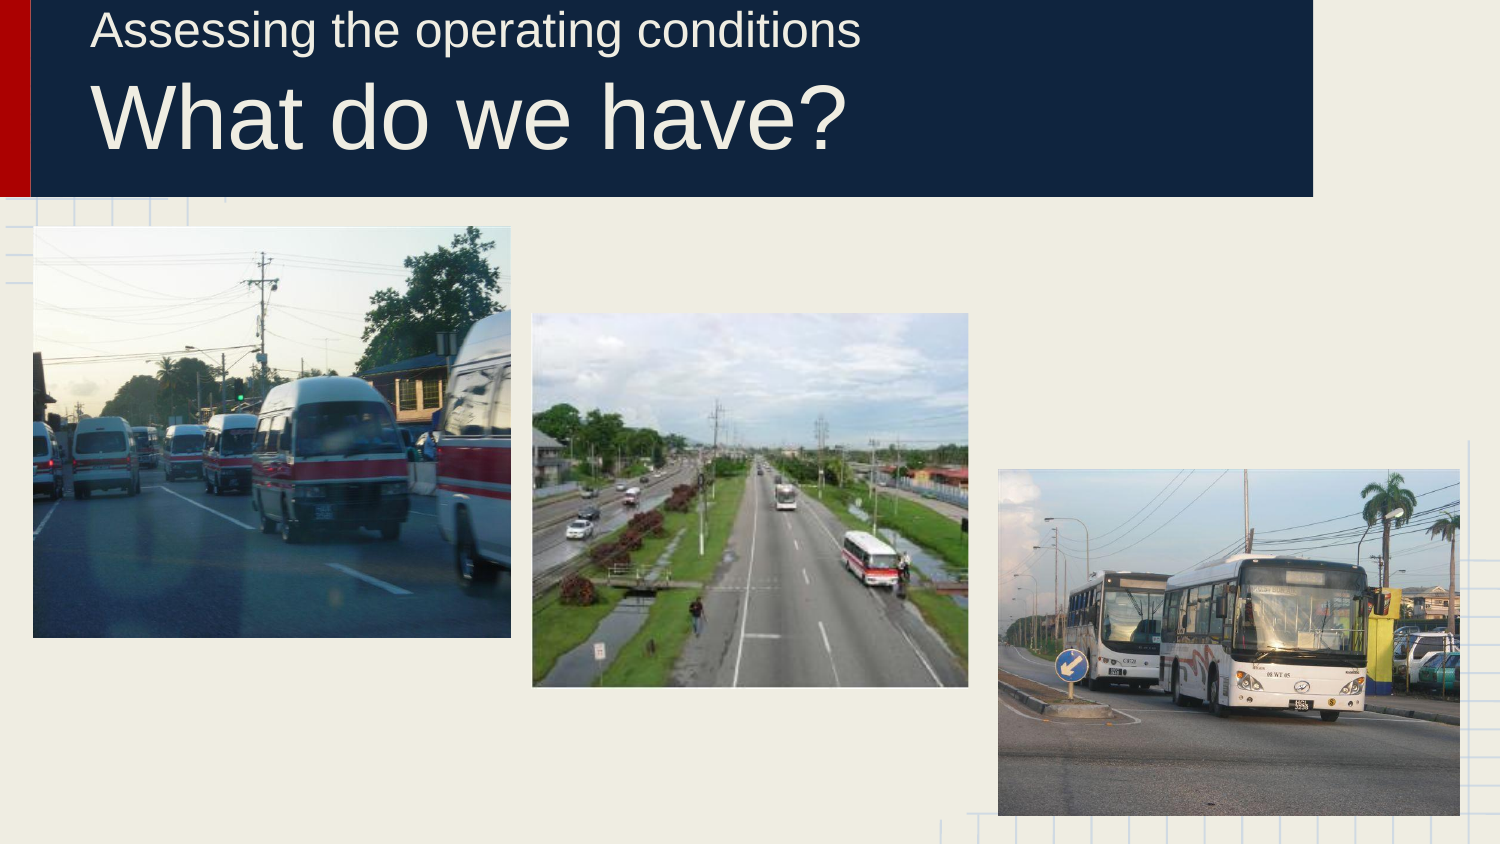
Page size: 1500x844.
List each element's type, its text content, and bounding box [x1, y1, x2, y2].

picture [998, 468, 1461, 816]
picture [33, 226, 511, 639]
title Assessing the operating conditions What do we have? [75, 16, 1276, 183]
picture [531, 313, 969, 690]
